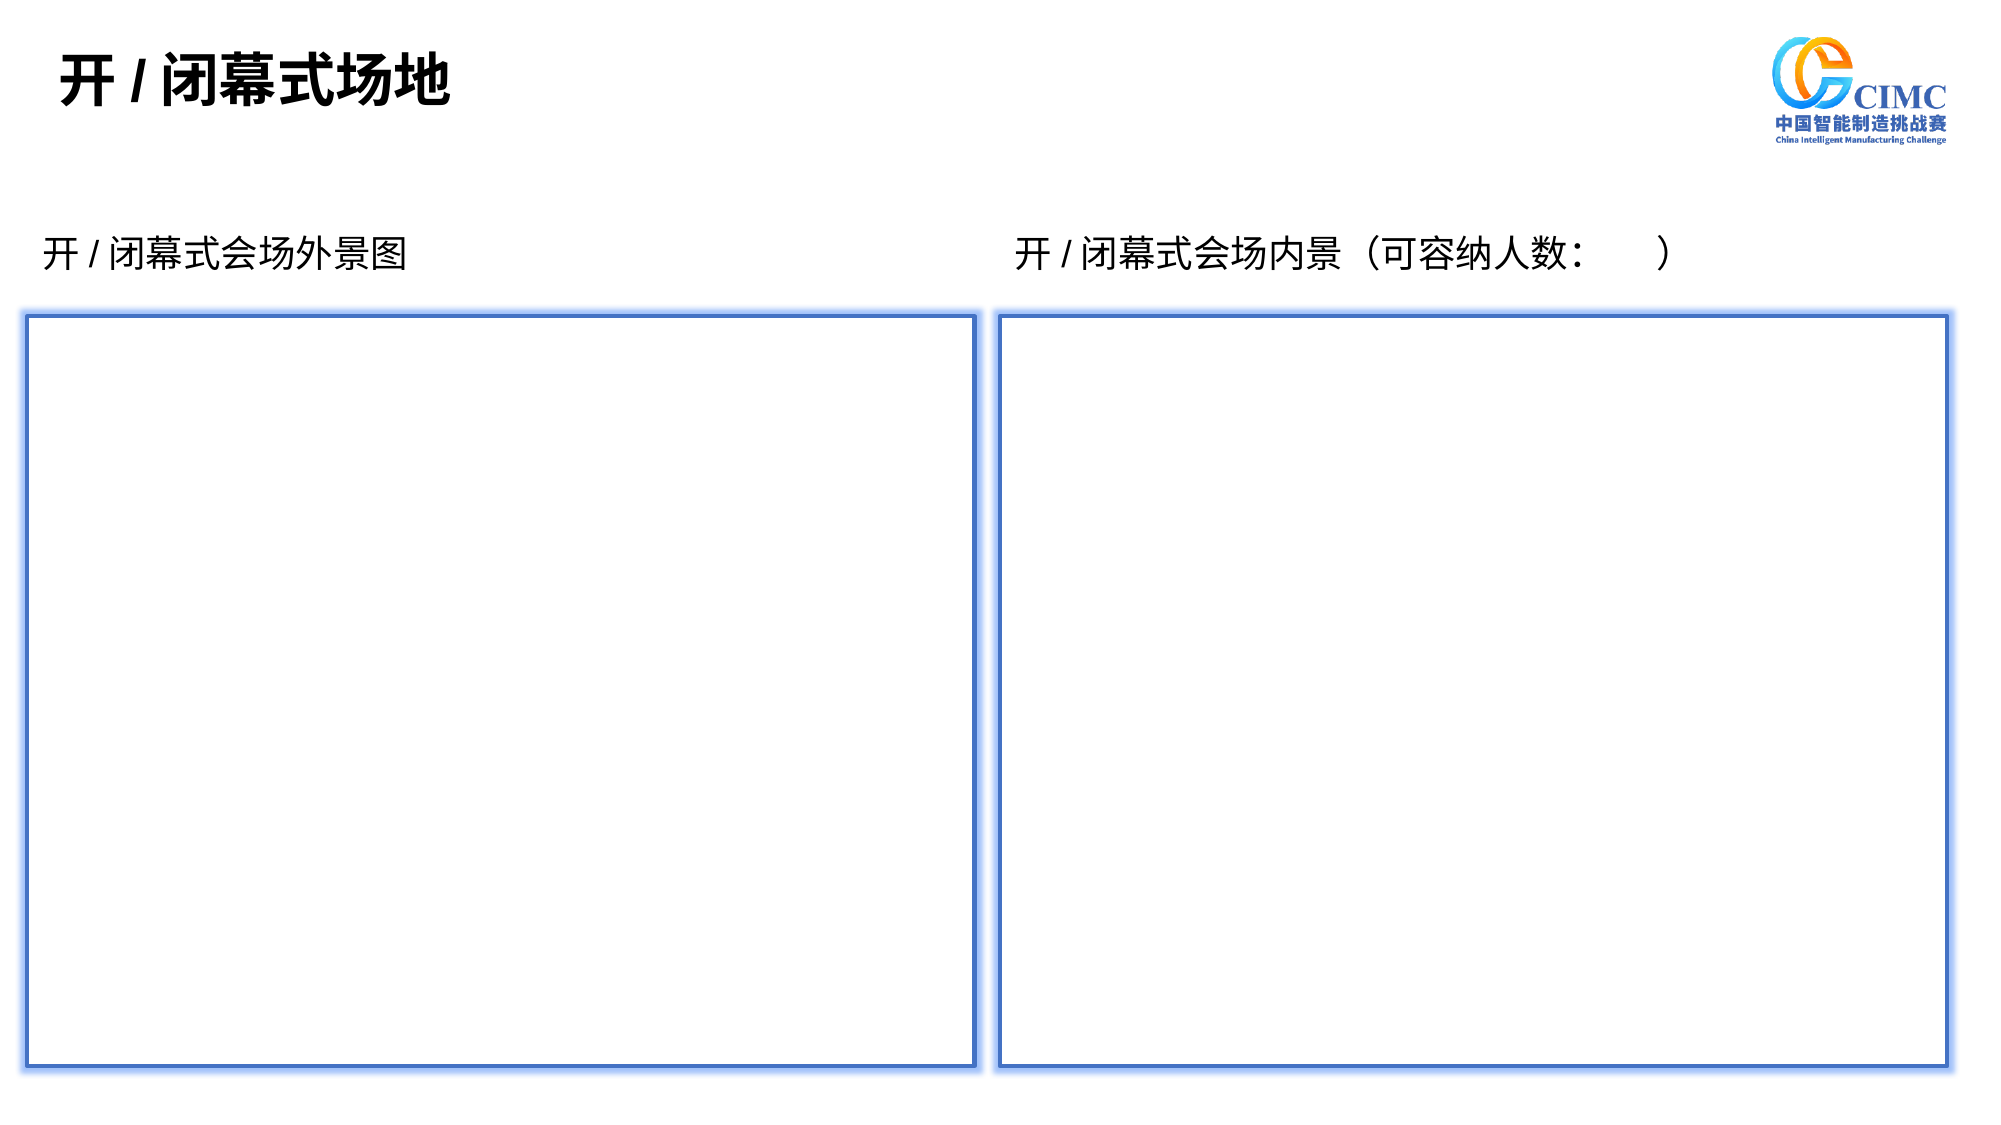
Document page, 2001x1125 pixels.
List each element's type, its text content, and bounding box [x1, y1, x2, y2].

text_box [27, 316, 975, 1067]
text_box 开/闭幕式会场内景（可容纳人数： ） [999, 222, 1868, 283]
text_box 开/闭幕式会场外景图 [27, 222, 572, 283]
picture [1767, 31, 1951, 149]
text_box 开/闭幕式场地 [50, 35, 1469, 121]
text_box [999, 316, 1948, 1067]
